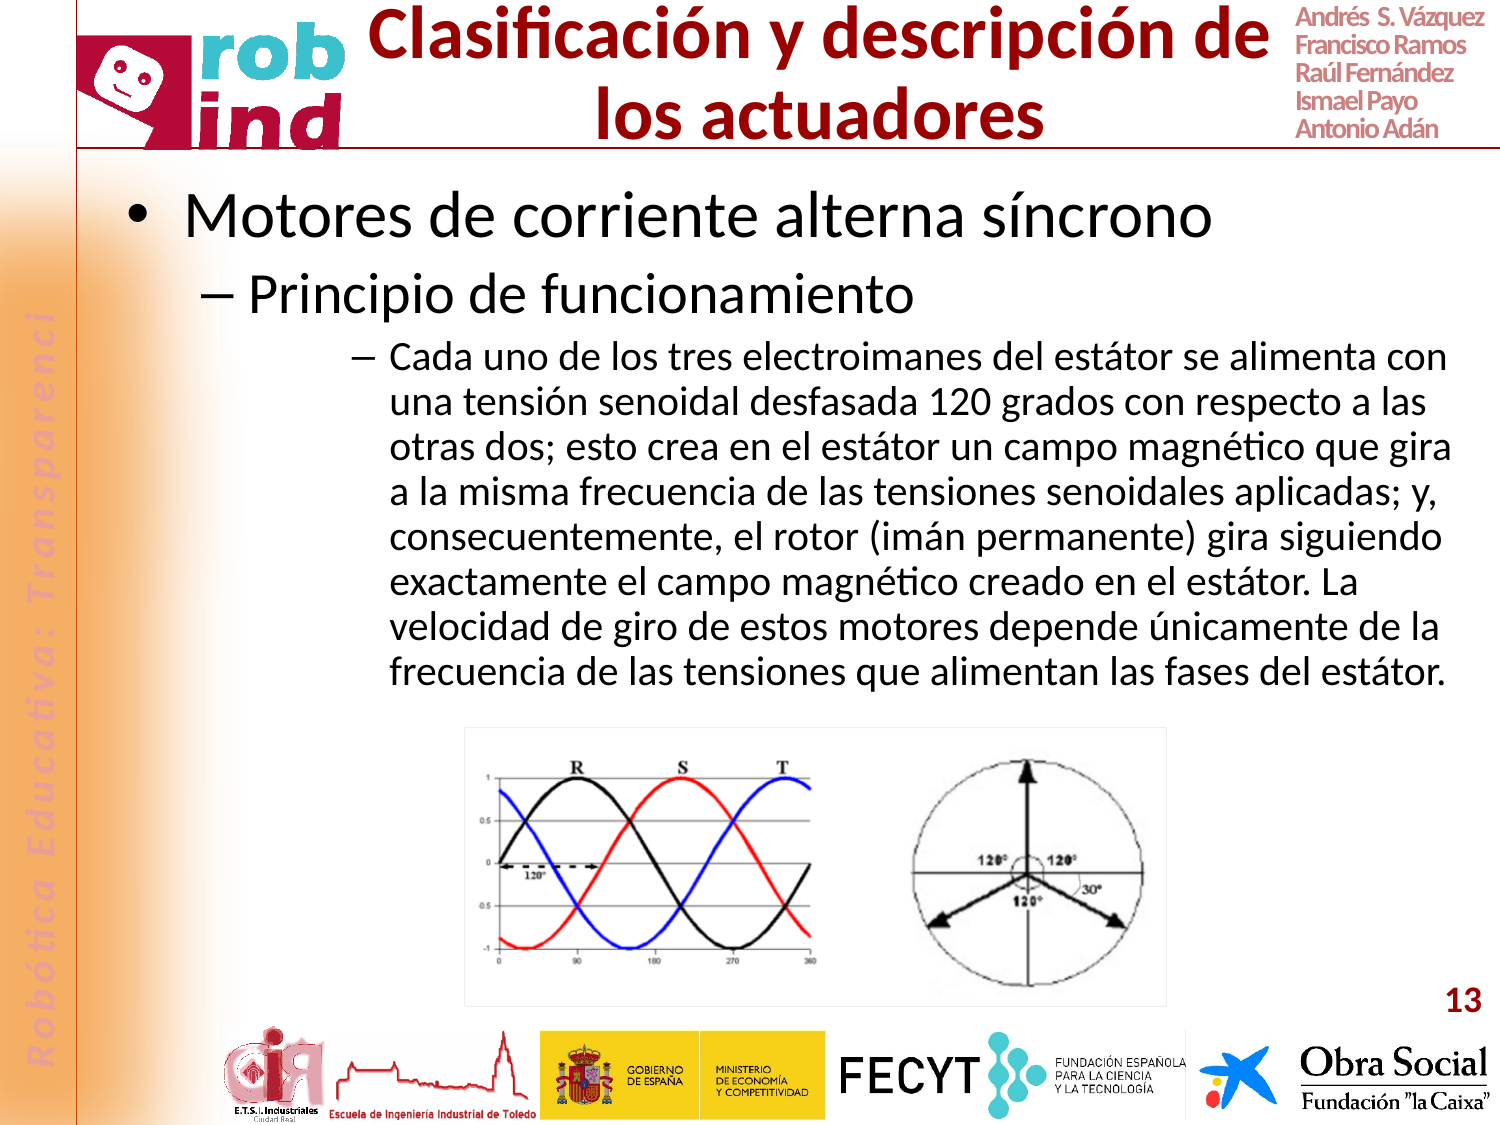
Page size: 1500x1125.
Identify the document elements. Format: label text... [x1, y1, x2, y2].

picture [540, 1030, 1186, 1120]
title Clasificación y descripción de los actuadores [348, 0, 1294, 149]
picture [464, 727, 1168, 1007]
slide_number 13 [1364, 967, 1498, 1027]
list Motores de corriente alterna síncrono Principio de funcionamiento Cada uno de los tres electroimanes del estátor se alimenta con una tensión senoidal desfasada 120 grados con respecto a las otras dos; esto crea en el estátor un campo magnético que gira a la misma frecuencia de las tensiones senoidales aplicadas; y, consecuentemente, el rotor (imán permanente) gira siguiendo exactamente el campo magnético creado en el estátor. La velocidad de giro de estos motores depende únicamente de la frecuencia de las tensiones que alimentan las fases del estátor. [112, 172, 1483, 1024]
picture [76, 16, 347, 150]
picture [1191, 1033, 1498, 1117]
picture [221, 1026, 537, 1124]
